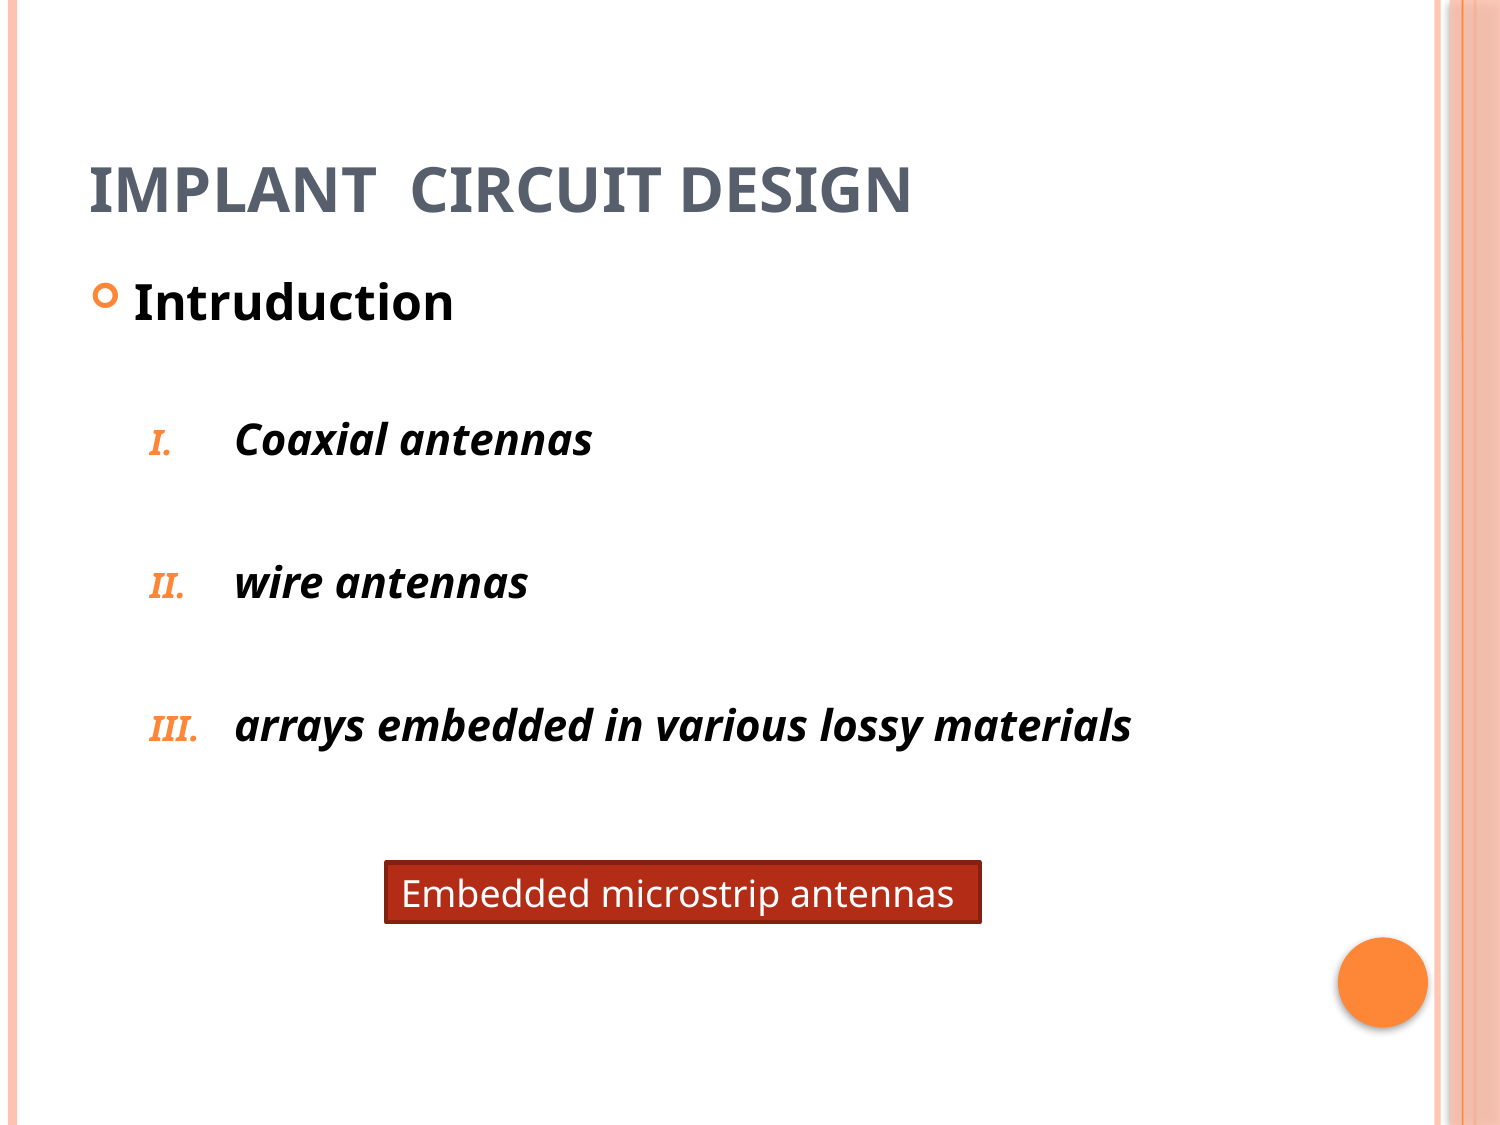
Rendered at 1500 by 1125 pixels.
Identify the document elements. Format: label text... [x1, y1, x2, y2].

text_box Embedded microstrip antennas [384, 860, 982, 924]
list Intruduction Coaxial antennas wire antennas arrays embedded in various lossy materials [75, 262, 1300, 1062]
title Implant circuit design [75, 45, 1300, 233]
